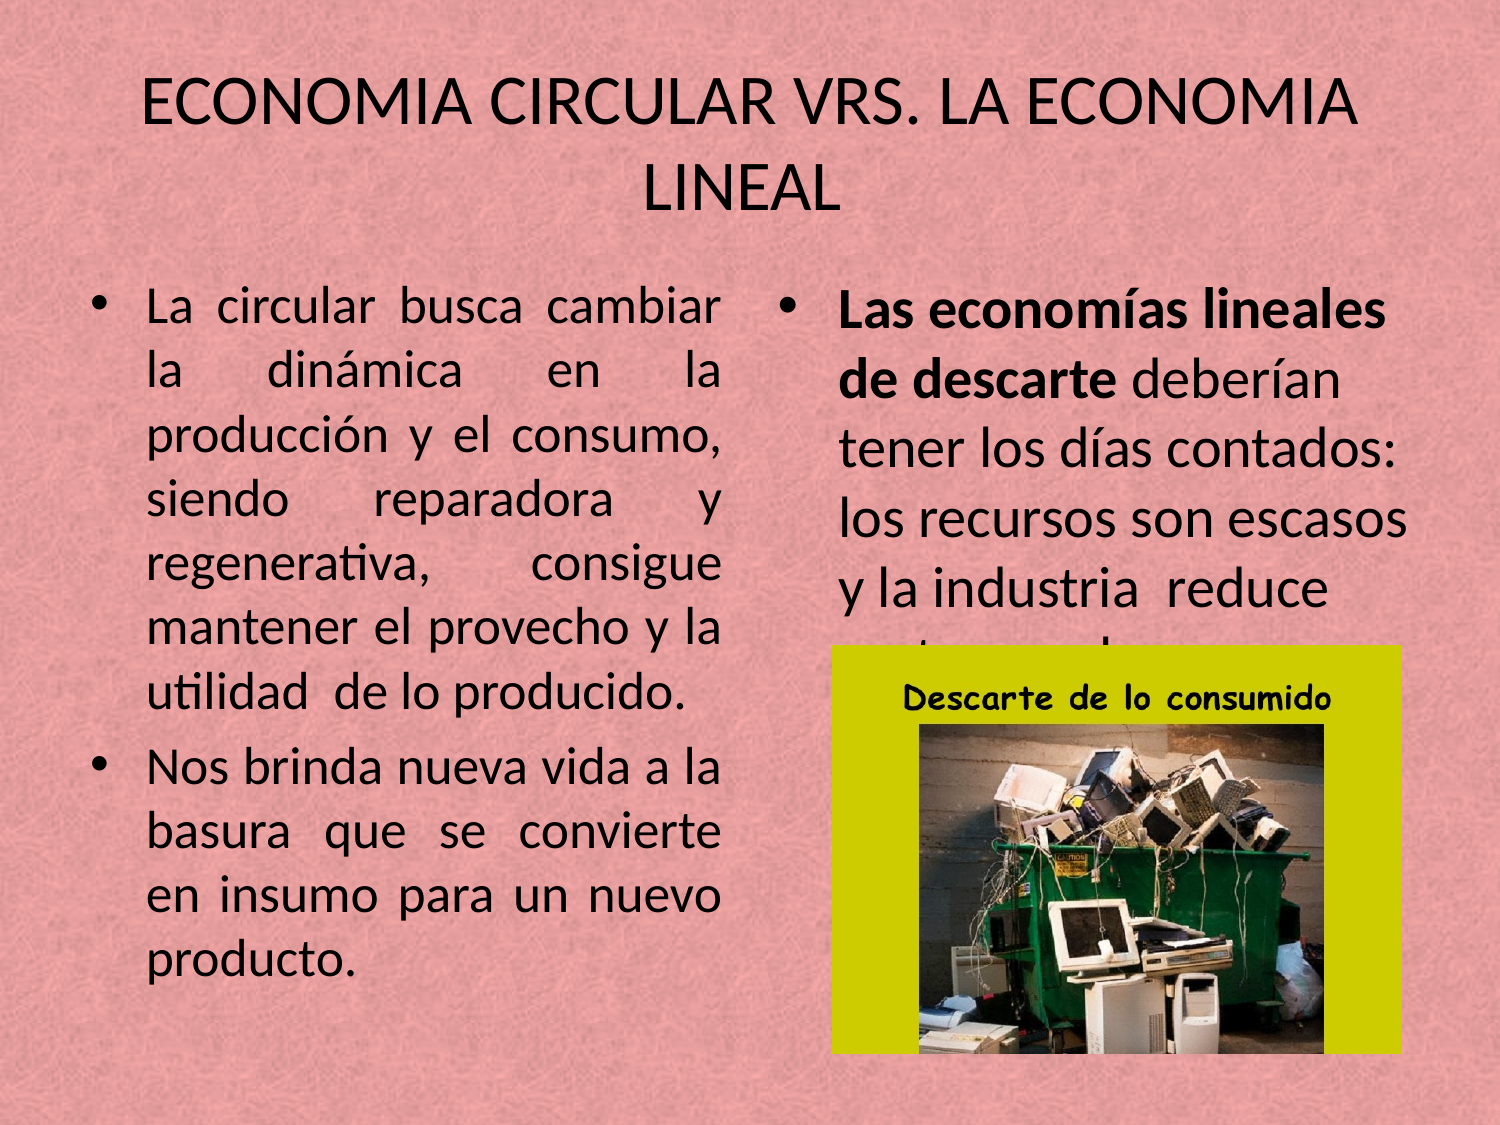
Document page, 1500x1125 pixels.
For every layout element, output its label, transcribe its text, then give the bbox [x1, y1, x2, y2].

picture [832, 644, 1402, 1054]
title ECONOMIA CIRCULAR VRS. LA ECONOMIA LINEAL [75, 45, 1425, 233]
list Las economías lineales de descarte deberían tener los días contados: los recursos son escasos y la industria reduce costos con la reutilización. [762, 262, 1425, 1005]
list La circular busca cambiar la dinámica en la producción y el consumo, siendo reparadora y regenerativa, consigue mantener el provecho y la utilidad de lo producido. Nos brinda nueva vida a la basura que se convierte en insumo para un nuevo producto. [75, 262, 738, 1005]
